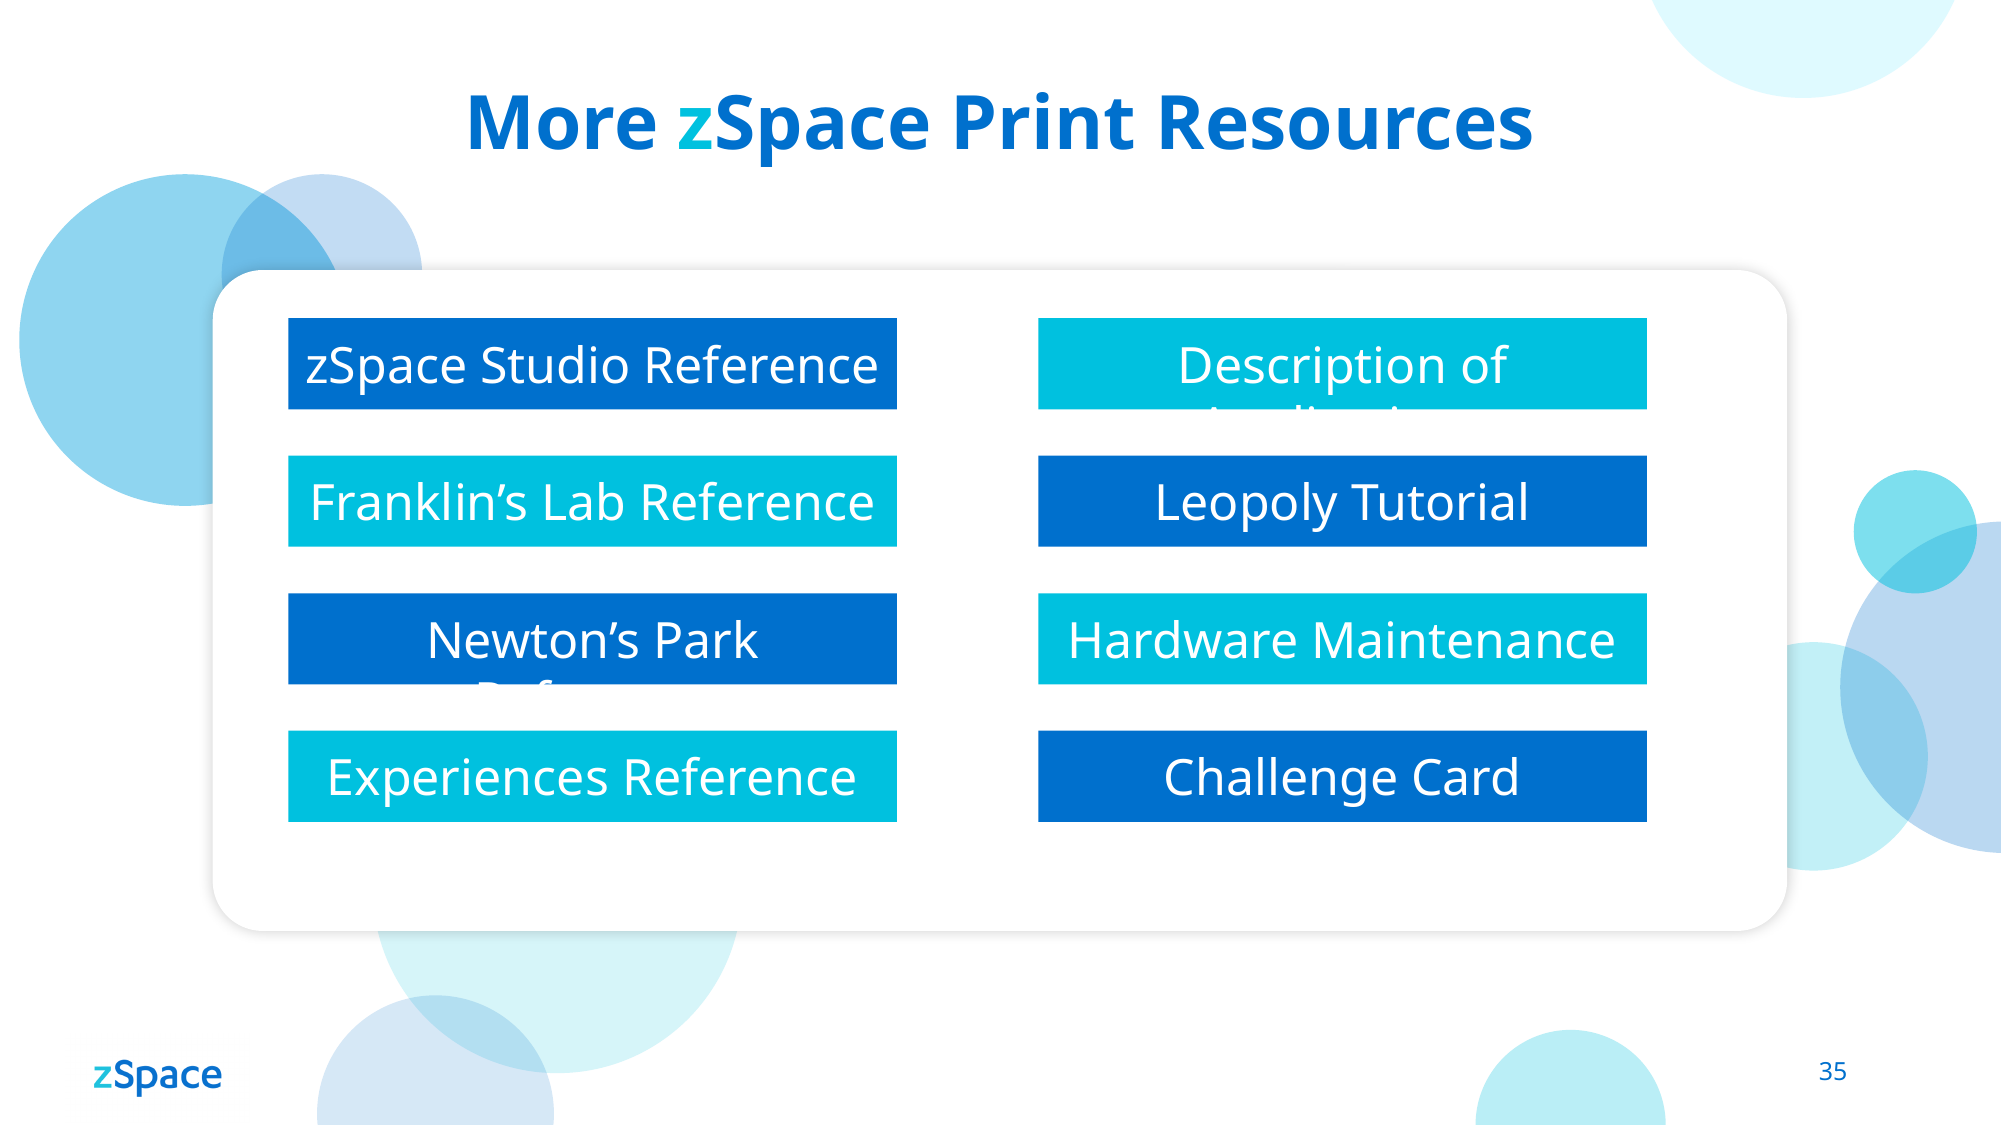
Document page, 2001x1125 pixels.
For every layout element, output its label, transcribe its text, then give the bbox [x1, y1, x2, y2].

text_box Challenge Card [1038, 730, 1647, 822]
text_box Hardware Maintenance [1038, 593, 1647, 685]
slide_number 35 [1412, 1042, 1863, 1103]
picture [65, 1033, 250, 1123]
text_box Franklin’s Lab Reference [288, 455, 897, 547]
text_box Newton’s Park Reference [288, 593, 897, 685]
text_box Leopoly Tutorial [1038, 455, 1647, 547]
text_box Description of Applications [1038, 318, 1647, 410]
text_box zSpace Studio Reference [288, 318, 897, 410]
text_box Experiences Reference [288, 730, 897, 822]
title More zSpace Print Resources [137, 59, 1863, 191]
